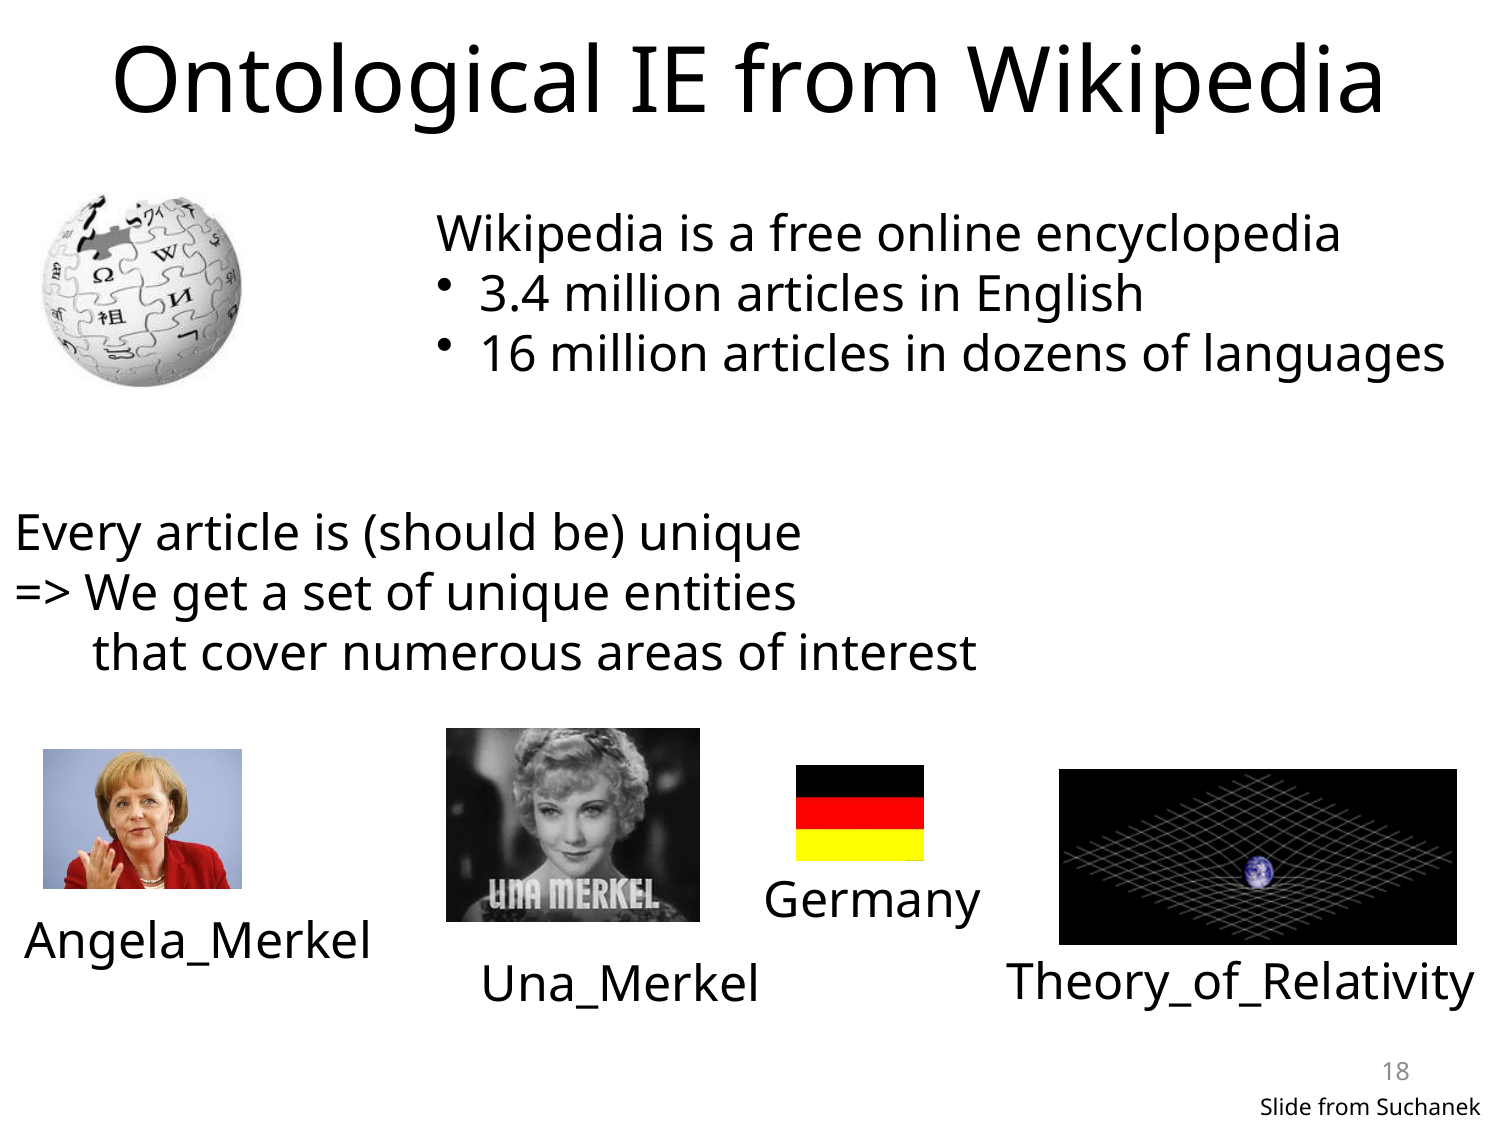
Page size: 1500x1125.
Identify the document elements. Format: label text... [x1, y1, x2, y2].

picture [43, 749, 242, 889]
title Ontological IE from Wikipedia [75, 0, 1425, 152]
text_box Angela_Merkel [9, 901, 388, 977]
text_box Wikipedia is a free online encyclopedia 3.4 million articles in English 16 million articles in dozens of languages [421, 193, 1463, 389]
slide_number 18 [1074, 1042, 1425, 1103]
text_box Una_Merkel [466, 944, 776, 1019]
picture [39, 193, 244, 398]
picture [446, 728, 700, 922]
text_box Germany [749, 860, 996, 936]
text_box Slide from Suchanek [1245, 1085, 1497, 1125]
text_box Theory_of_Relativity [991, 942, 1491, 1017]
picture [796, 765, 924, 861]
picture [1059, 769, 1457, 945]
text_box Every article is (should be) unique => We get a set of unique entities that cover numerous areas of interest [0, 492, 1442, 688]
